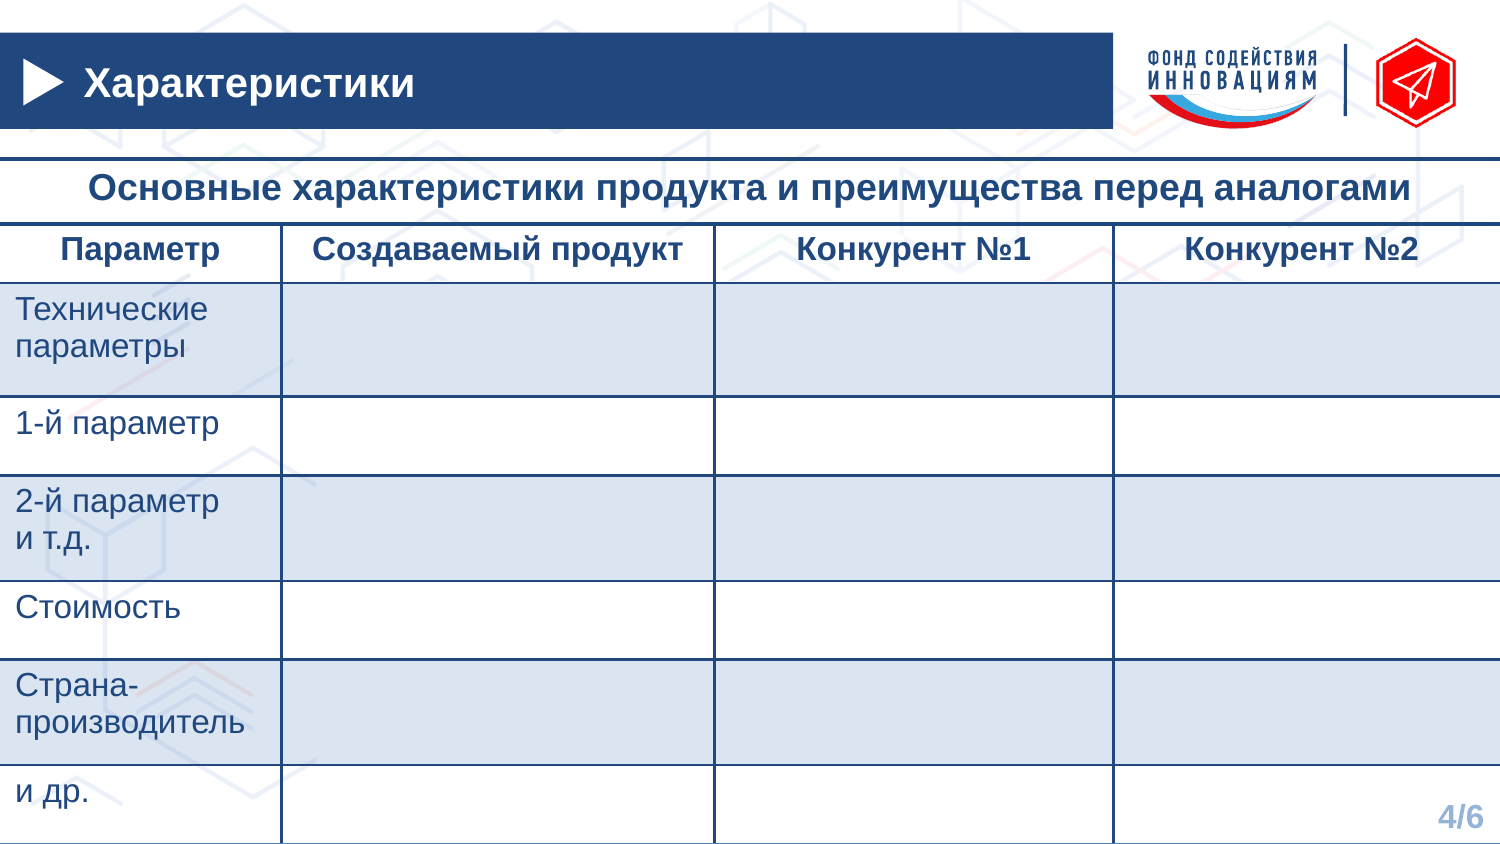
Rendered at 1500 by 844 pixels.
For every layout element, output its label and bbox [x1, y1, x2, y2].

picture [0, 398, 280, 474]
picture [716, 226, 1112, 281]
table_cell [281, 765, 715, 844]
table_cell [281, 660, 715, 765]
picture [0, 661, 280, 764]
picture [0, 284, 280, 395]
table_cell [715, 581, 1113, 660]
table_header [281, 283, 715, 397]
table_cell [715, 475, 1113, 581]
table_cell [1113, 660, 1500, 765]
table_cell [715, 397, 1113, 475]
picture [0, 582, 280, 658]
table_cell [1113, 765, 1500, 844]
table_header [715, 283, 1113, 397]
table_cell [1113, 397, 1500, 475]
picture [0, 477, 280, 580]
table_header [1113, 283, 1500, 397]
picture [0, 226, 280, 282]
table_cell [281, 397, 715, 475]
table_cell [1113, 475, 1500, 581]
picture [1115, 226, 1500, 281]
picture [283, 226, 713, 282]
table_cell [281, 581, 715, 660]
table_cell [715, 765, 1113, 844]
picture [0, 766, 280, 843]
table_cell [715, 660, 1113, 765]
picture [0, 0, 1500, 157]
table_cell [281, 475, 715, 581]
table_cell [1113, 581, 1500, 660]
picture [0, 161, 1500, 222]
